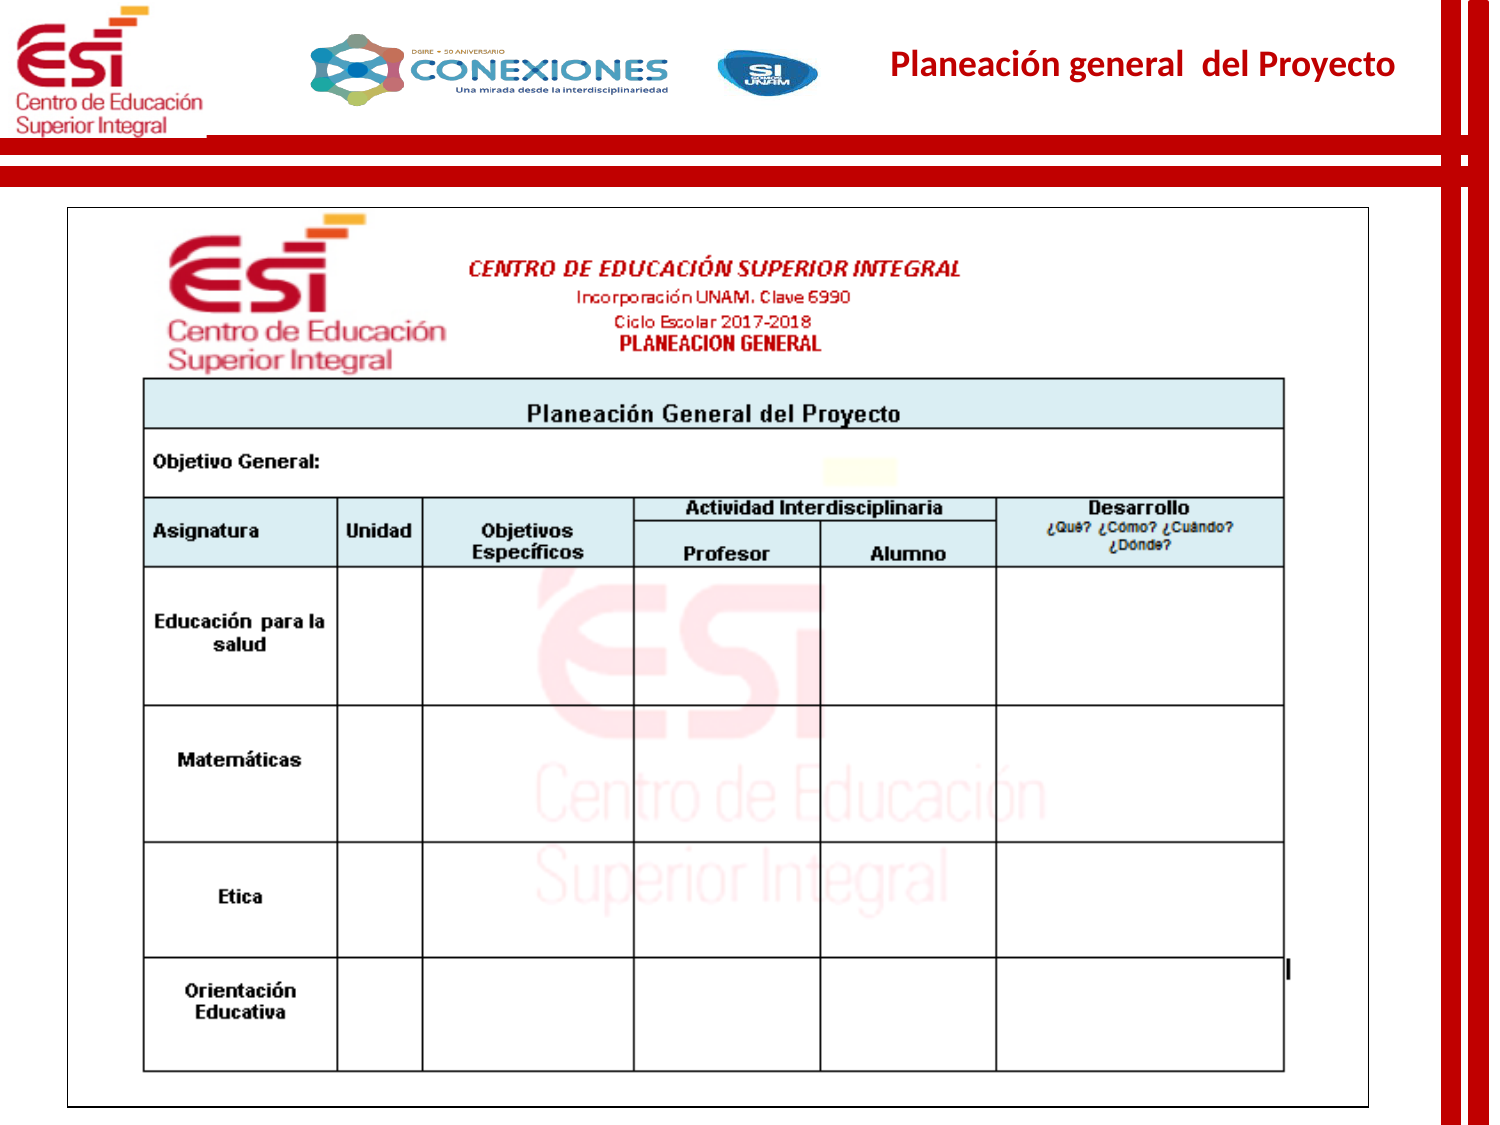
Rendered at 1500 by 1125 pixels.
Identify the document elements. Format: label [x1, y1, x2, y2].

picture [67, 207, 1368, 1107]
picture [717, 11, 822, 128]
picture [277, 21, 687, 118]
picture [0, 1, 207, 138]
text_box [0, 0, 1487, 1125]
